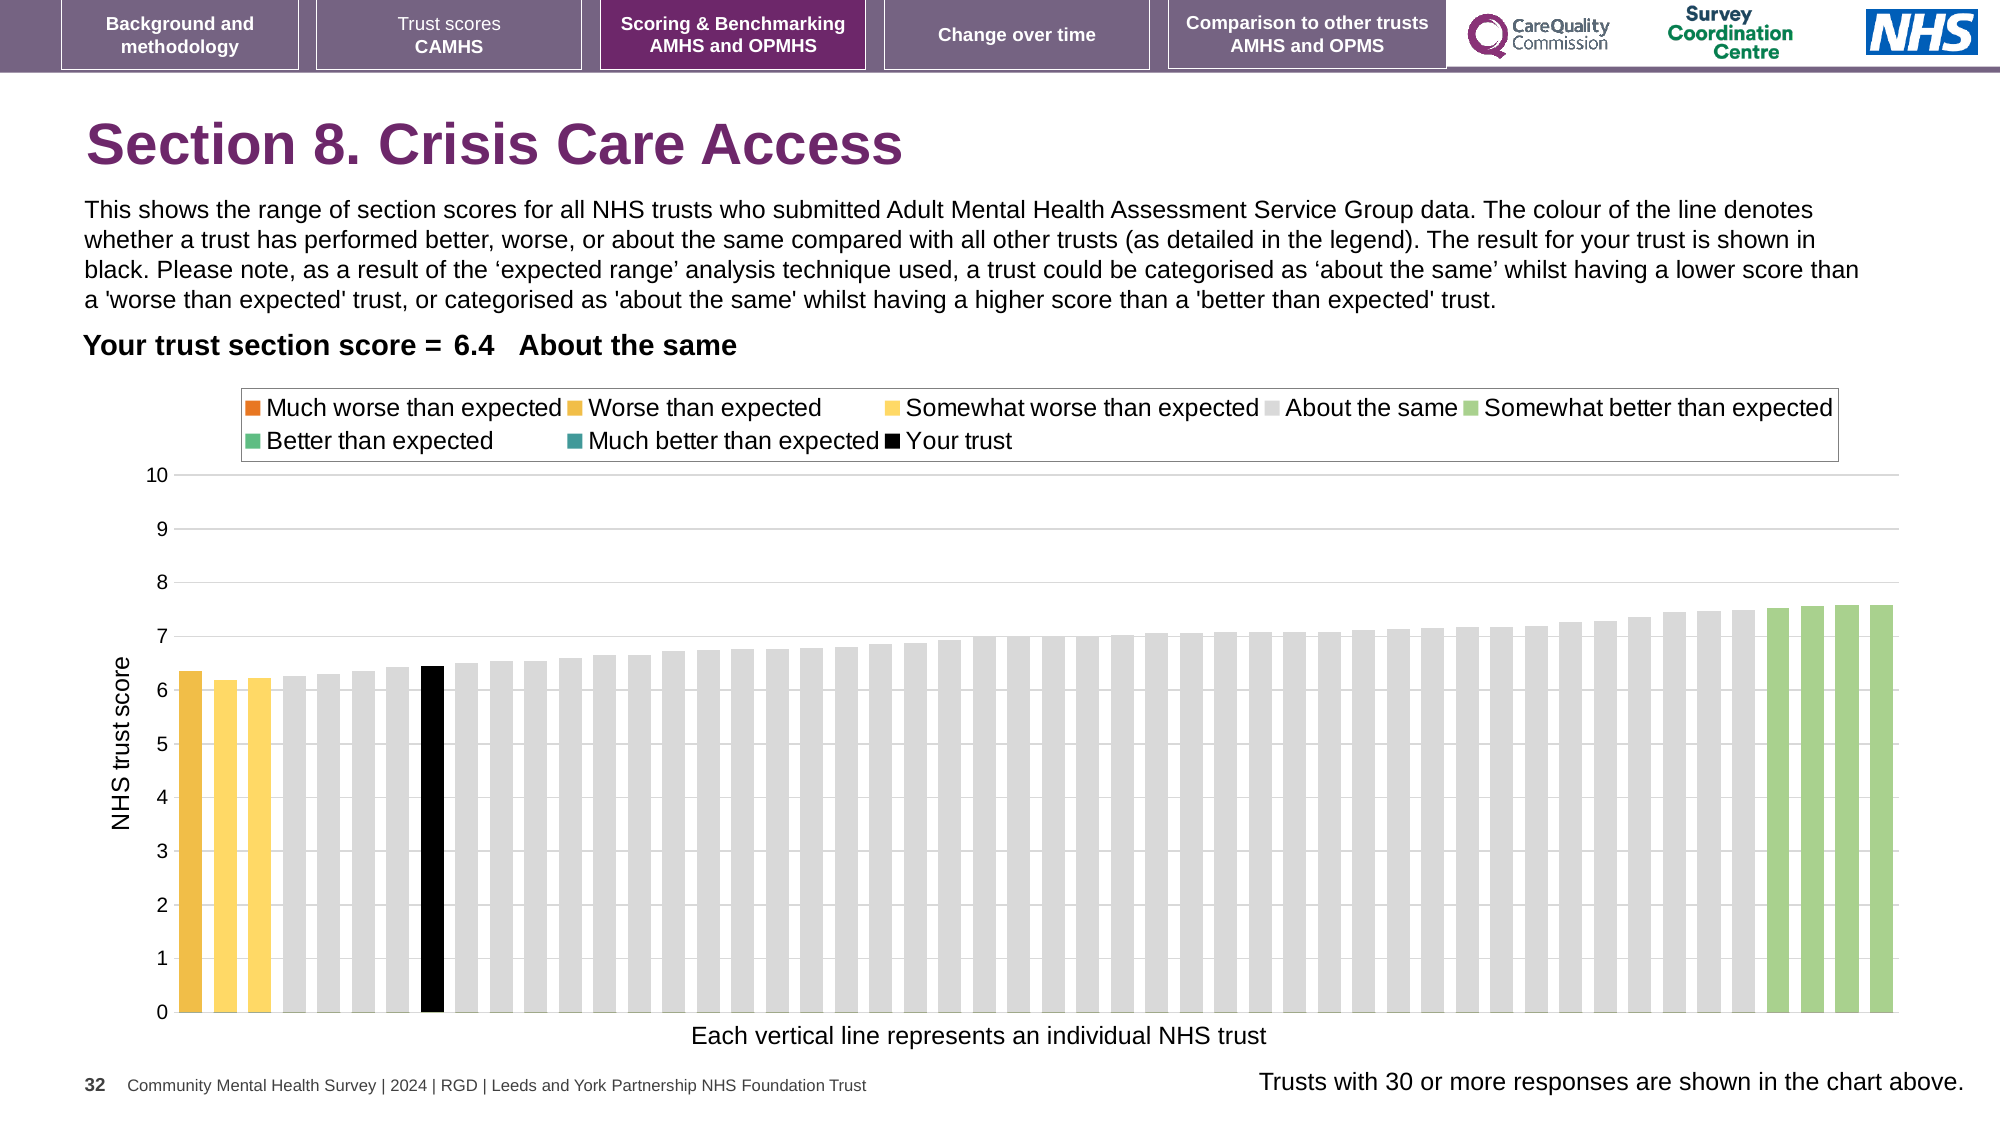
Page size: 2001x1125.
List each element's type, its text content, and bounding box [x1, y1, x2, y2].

picture [1666, 3, 1794, 61]
table_header About the same [518, 323, 1807, 369]
text_box Section 8. Crisis Care Access [72, 99, 1502, 185]
table_header Your trust section score = [53, 323, 448, 370]
text_box Each vertical line represents an individual NHS trust [676, 1036, 1283, 1058]
text_box 32 [84, 1065, 122, 1125]
picture [1866, 9, 1978, 55]
chart [99, 369, 1923, 1036]
table_header 6.4 [448, 323, 518, 369]
text_box Trusts with 30 or more responses are shown in the chart above. [1244, 1057, 2000, 1103]
picture [1467, 13, 1610, 59]
text_box This shows the range of section scores for all NHS trusts who submitted Adult Mental Health Assessment Service Group data. The colour of the line denotes whether a trust has performed better, worse, or about the same compared with all other trusts (as detailed in the legend). The result for your trust is shown in black. Please note, as a result of the ‘expected range’ analysis technique used, a trust could be categorised as ‘about the same’ whilst having a lower score than a 'worse than expected' trust, or categorised as 'about the same' whilst having a higher score than a 'better than expected' trust. [69, 186, 1890, 321]
